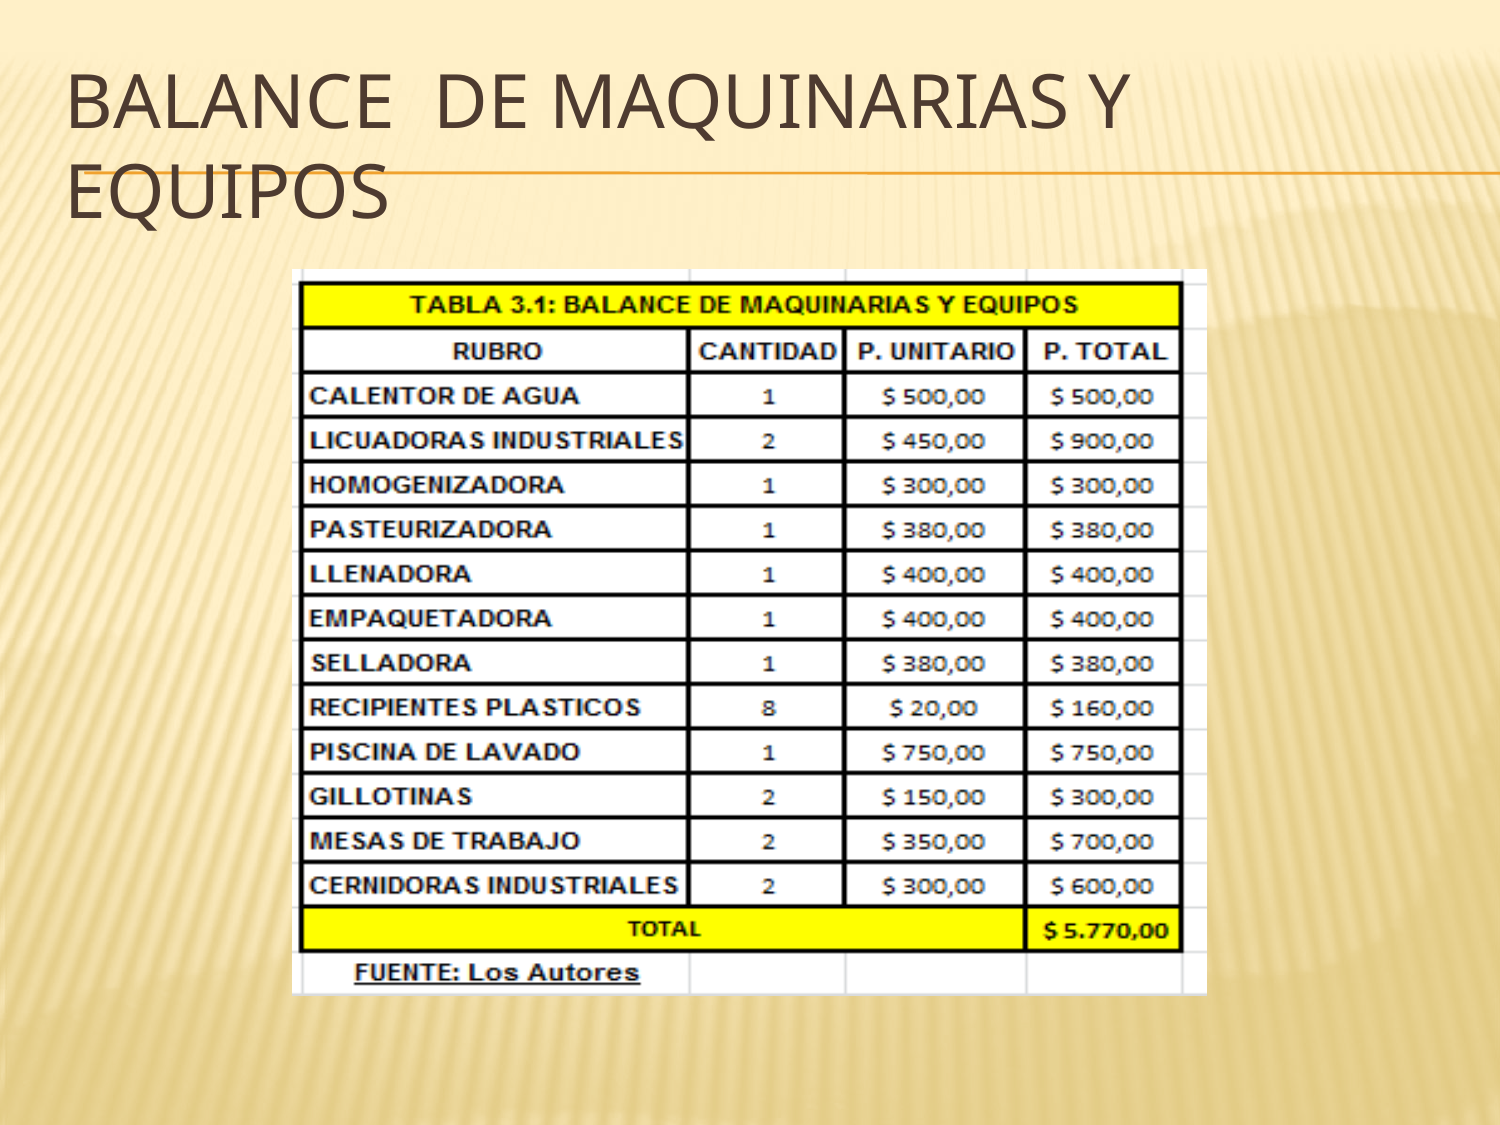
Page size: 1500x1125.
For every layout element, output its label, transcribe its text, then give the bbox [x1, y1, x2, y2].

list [292, 269, 1208, 997]
title BALANCE DE MAQUINARIAS Y EQUIPOS [50, 75, 1475, 213]
